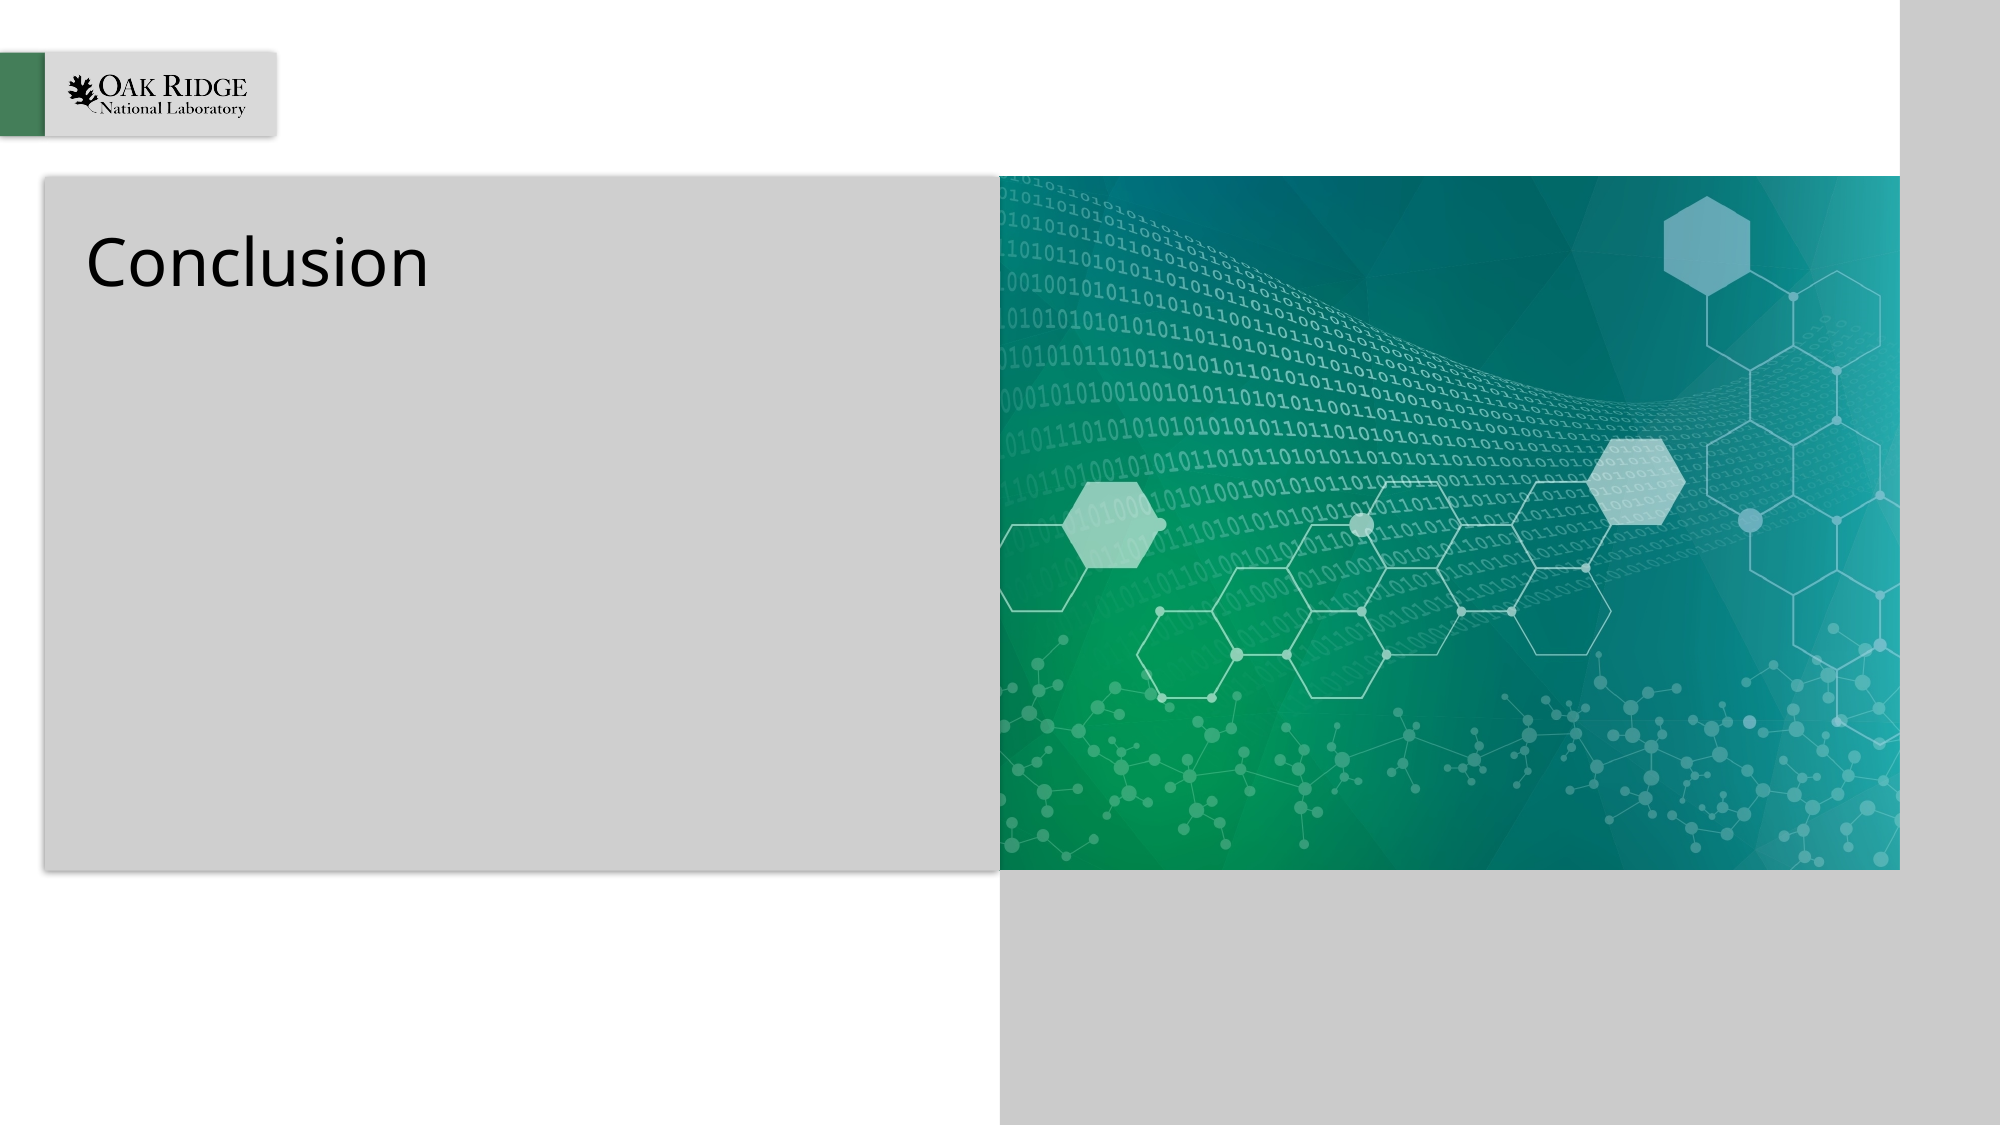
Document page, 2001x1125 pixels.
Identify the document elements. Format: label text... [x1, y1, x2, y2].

picture [1000, 176, 1899, 870]
picture [67, 74, 247, 118]
title Conclusion [70, 221, 959, 310]
